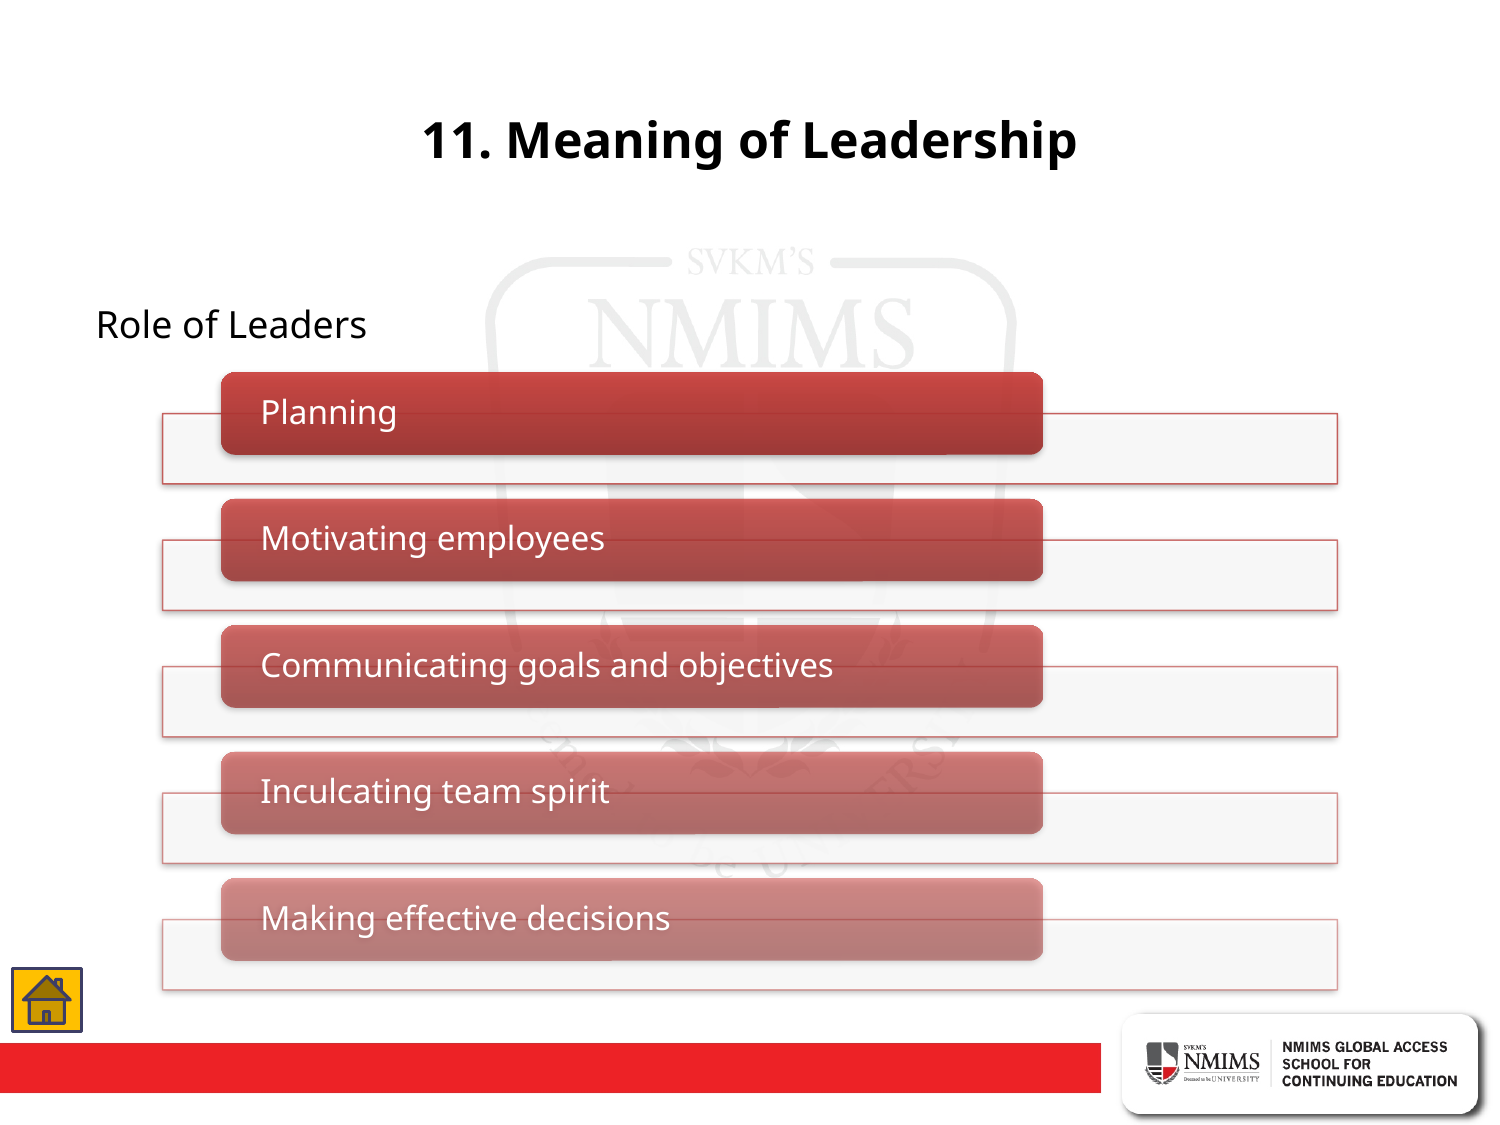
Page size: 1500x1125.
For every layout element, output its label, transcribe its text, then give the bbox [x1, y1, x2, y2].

title 11. Meaning of Leadership [75, 45, 1425, 233]
picture [0, 0, 1500, 1125]
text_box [162, 362, 1338, 1001]
list Role of Leaders [80, 271, 1431, 1014]
text_box [12, 968, 82, 1032]
